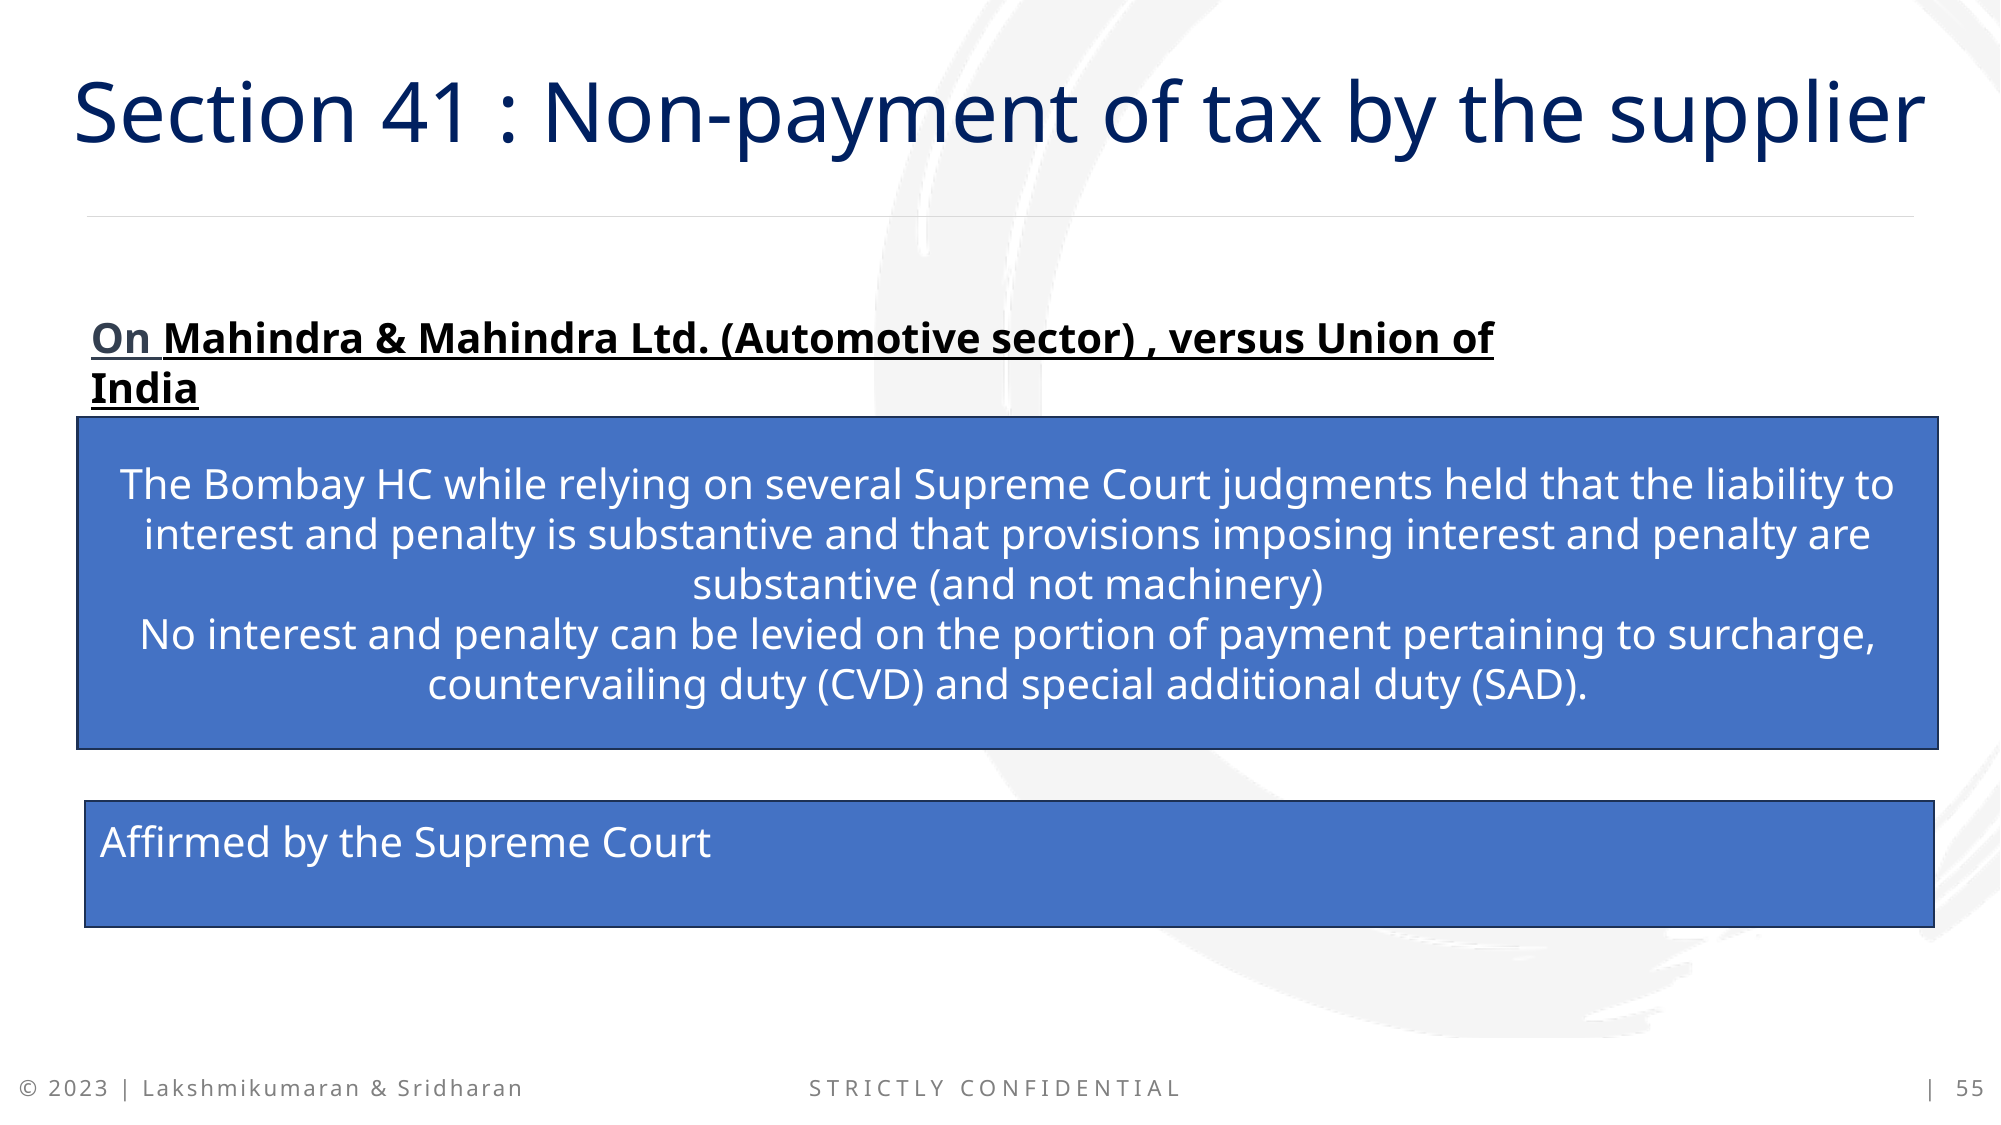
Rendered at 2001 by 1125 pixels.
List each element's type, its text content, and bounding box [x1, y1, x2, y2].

text_box Section 41 : Non-payment of tax by the supplier [58, 51, 1978, 295]
text_box On Mahindra & Mahindra Ltd. (Automotive sector) , versus Union of India [75, 304, 1614, 465]
text_box Affirmed by the Supreme Court [84, 800, 1935, 928]
text_box The Bombay HC while relying on several Supreme Court judgments held that the liability to interest and penalty is substantive and that provisions imposing interest and penalty are substantive (and not machinery) No interest and penalty can be levied on the portion of payment pertaining to surcharge, countervailing duty (CVD) and special additional duty (SAD). [76, 416, 1939, 750]
text_box [59, 295, 1950, 1049]
